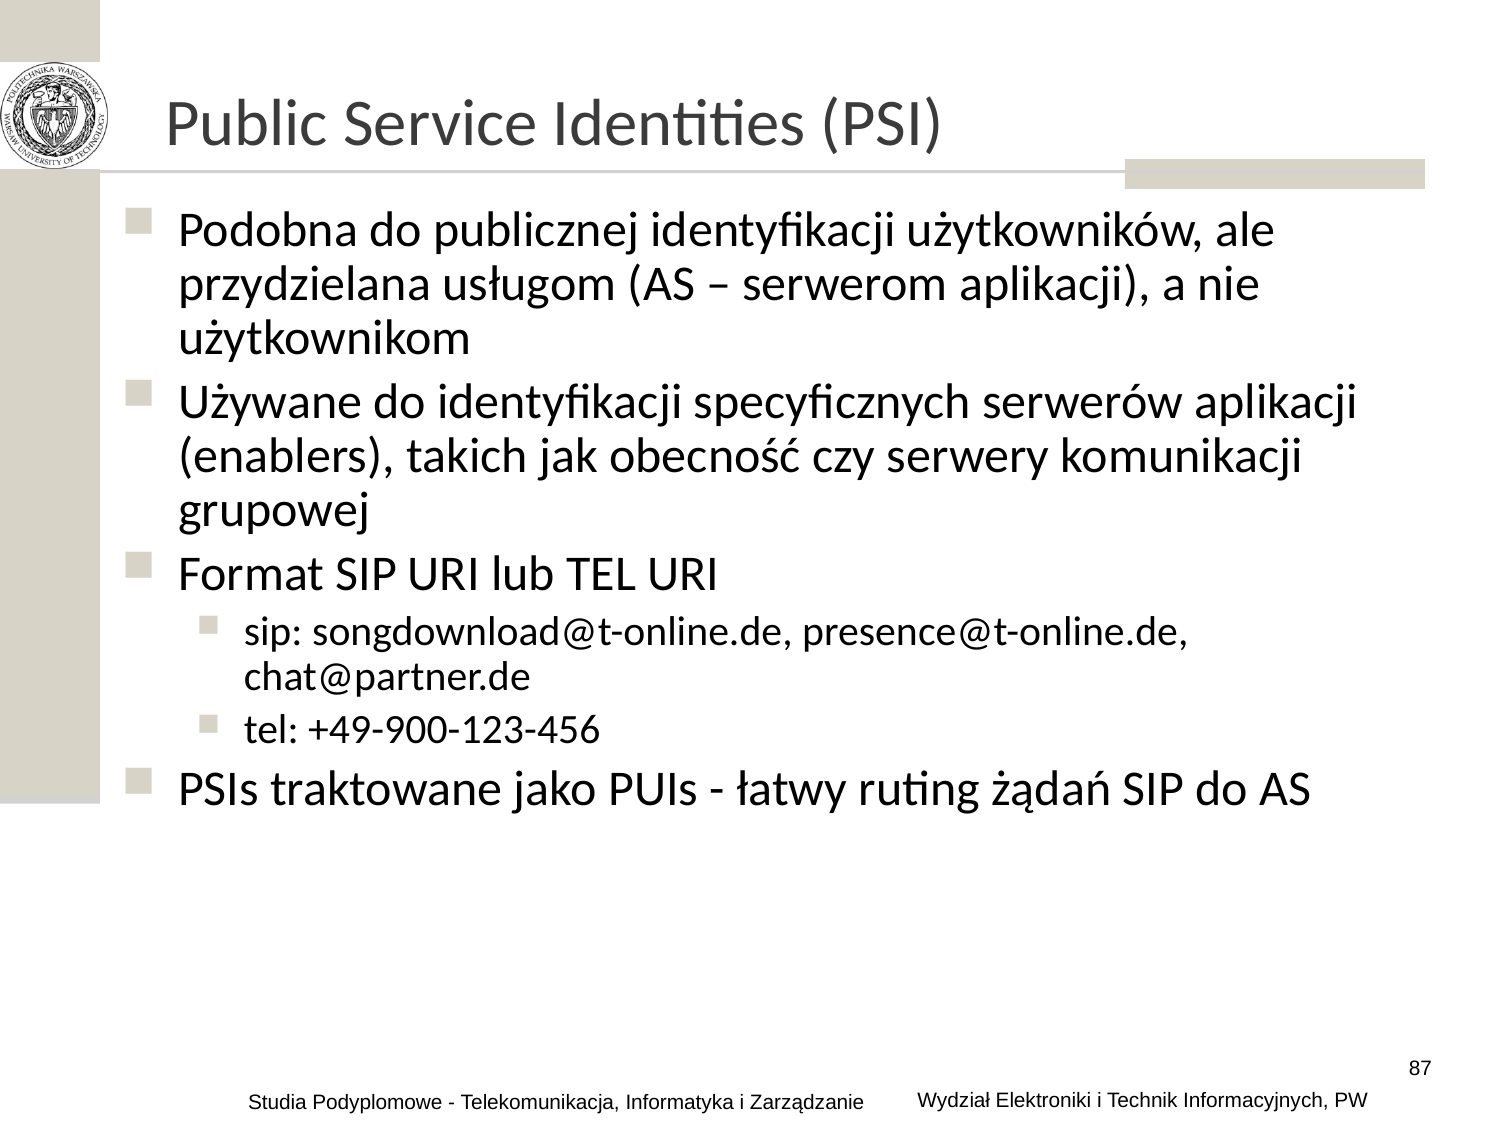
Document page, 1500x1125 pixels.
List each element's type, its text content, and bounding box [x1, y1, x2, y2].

list Podobna do publicznej identyfikacji użytkowników, ale przydzielana usługom (AS – serwerom aplikacji), a nie użytkownikom Używane do identyfikacji specyficznych serwerów aplikacji (enablers), takich jak obecność czy serwery komunikacji grupowej Format SIP URI lub TEL URI sip: songdownload@t-online.de, presence@t-online.de, chat@partner.de tel: +49-900-123-456 PSIs traktowane jako PUIs - łatwy ruting żądań SIP do AS [106, 195, 1451, 1048]
footer Wydział Elektroniki i Technik Informacyjnych, PW [898, 1079, 1373, 1123]
slide_number Studia Podyplomowe - Telekomunikacja, Informatyka i Zarządzanie [232, 1080, 896, 1123]
picture [0, 62, 108, 169]
title Public Service Identities (PSI) [149, 41, 1426, 195]
slide_number 87 [1373, 1048, 1448, 1123]
